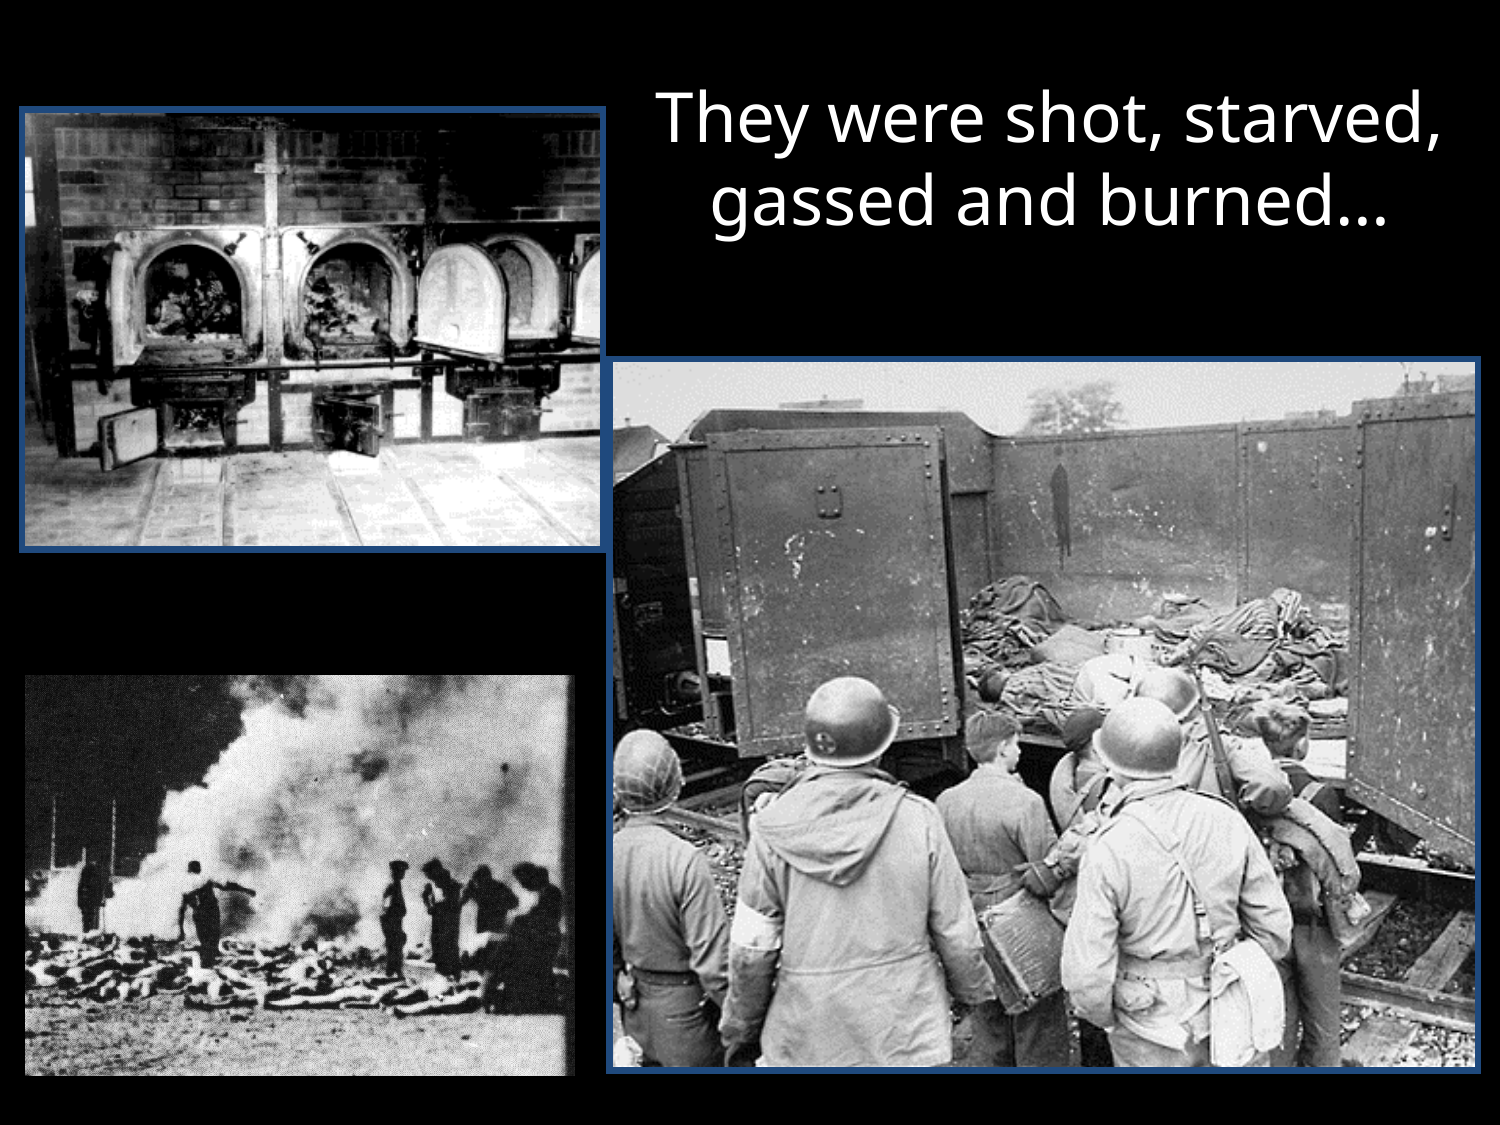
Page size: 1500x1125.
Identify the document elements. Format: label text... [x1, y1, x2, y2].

title They were shot, starved, gassed and burned… [637, 62, 1463, 250]
picture [24, 674, 576, 1077]
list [24, 112, 601, 547]
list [612, 362, 1476, 1068]
